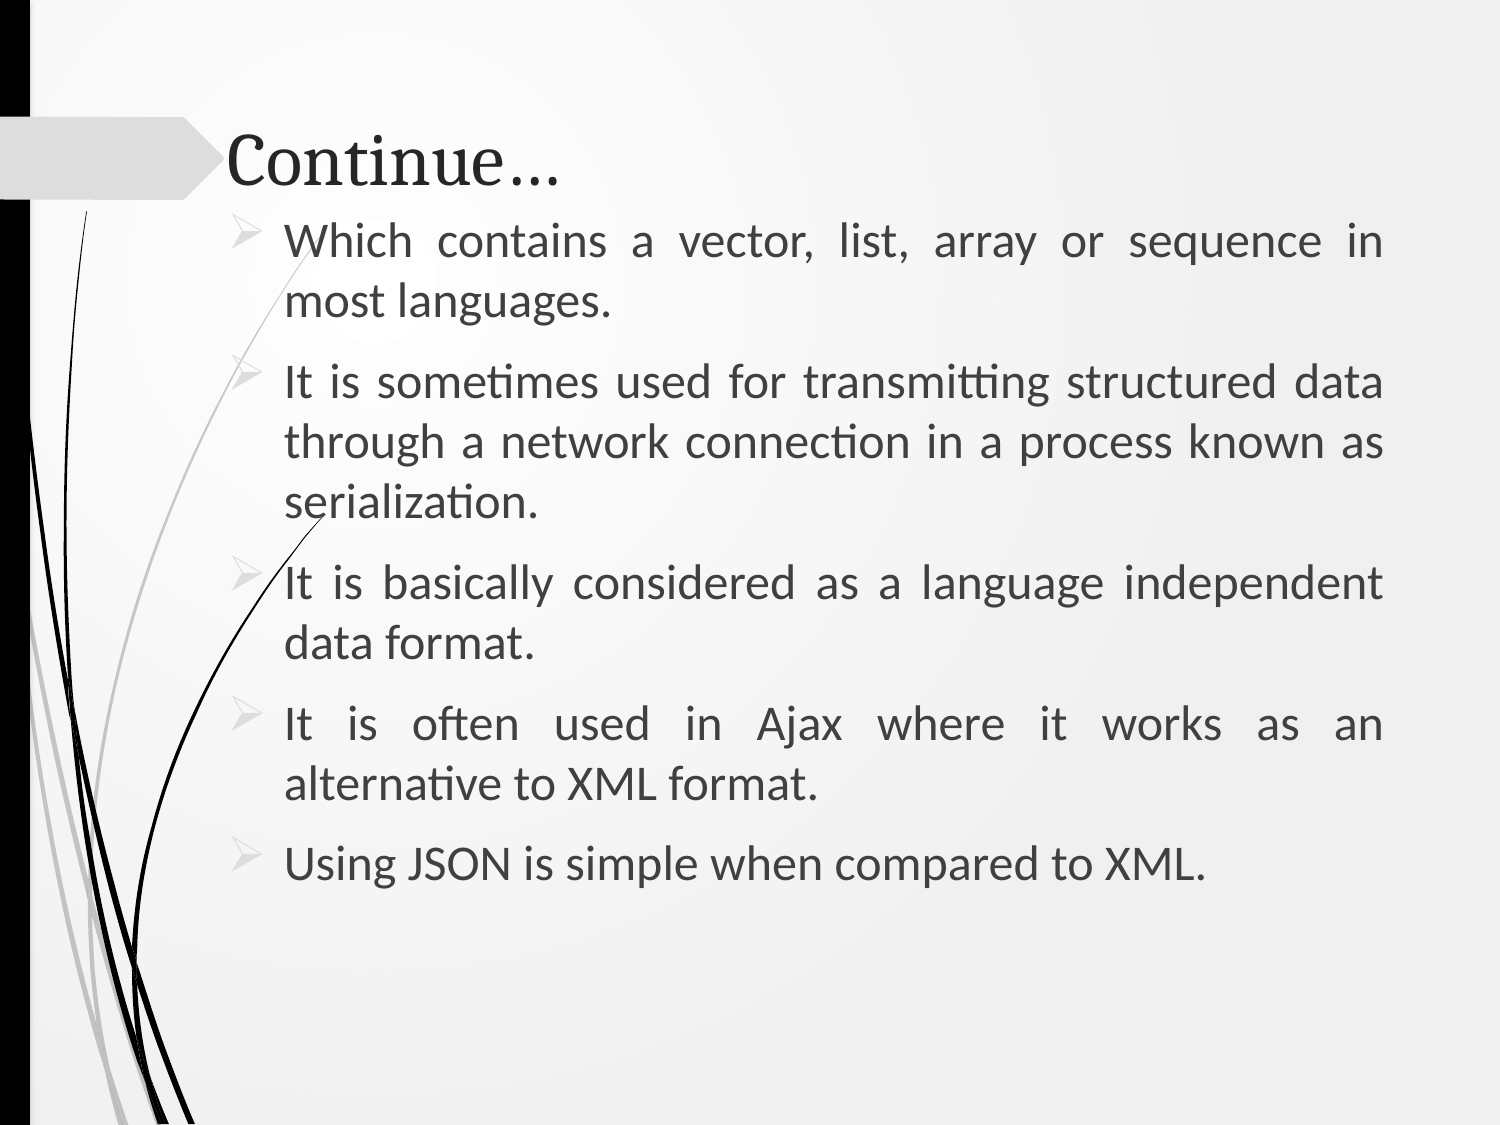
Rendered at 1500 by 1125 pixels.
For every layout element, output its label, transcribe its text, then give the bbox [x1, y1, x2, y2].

list Which contains a vector, list, array or sequence in most languages. It is sometimes used for transmitting structured data through a network connection in a process known as serialization. It is basically considered as a language independent data format. It is often used in Ajax where it works as an alternative to XML format. Using JSON is simple when compared to XML. [212, 200, 1400, 970]
title Continue… [212, 102, 1400, 200]
